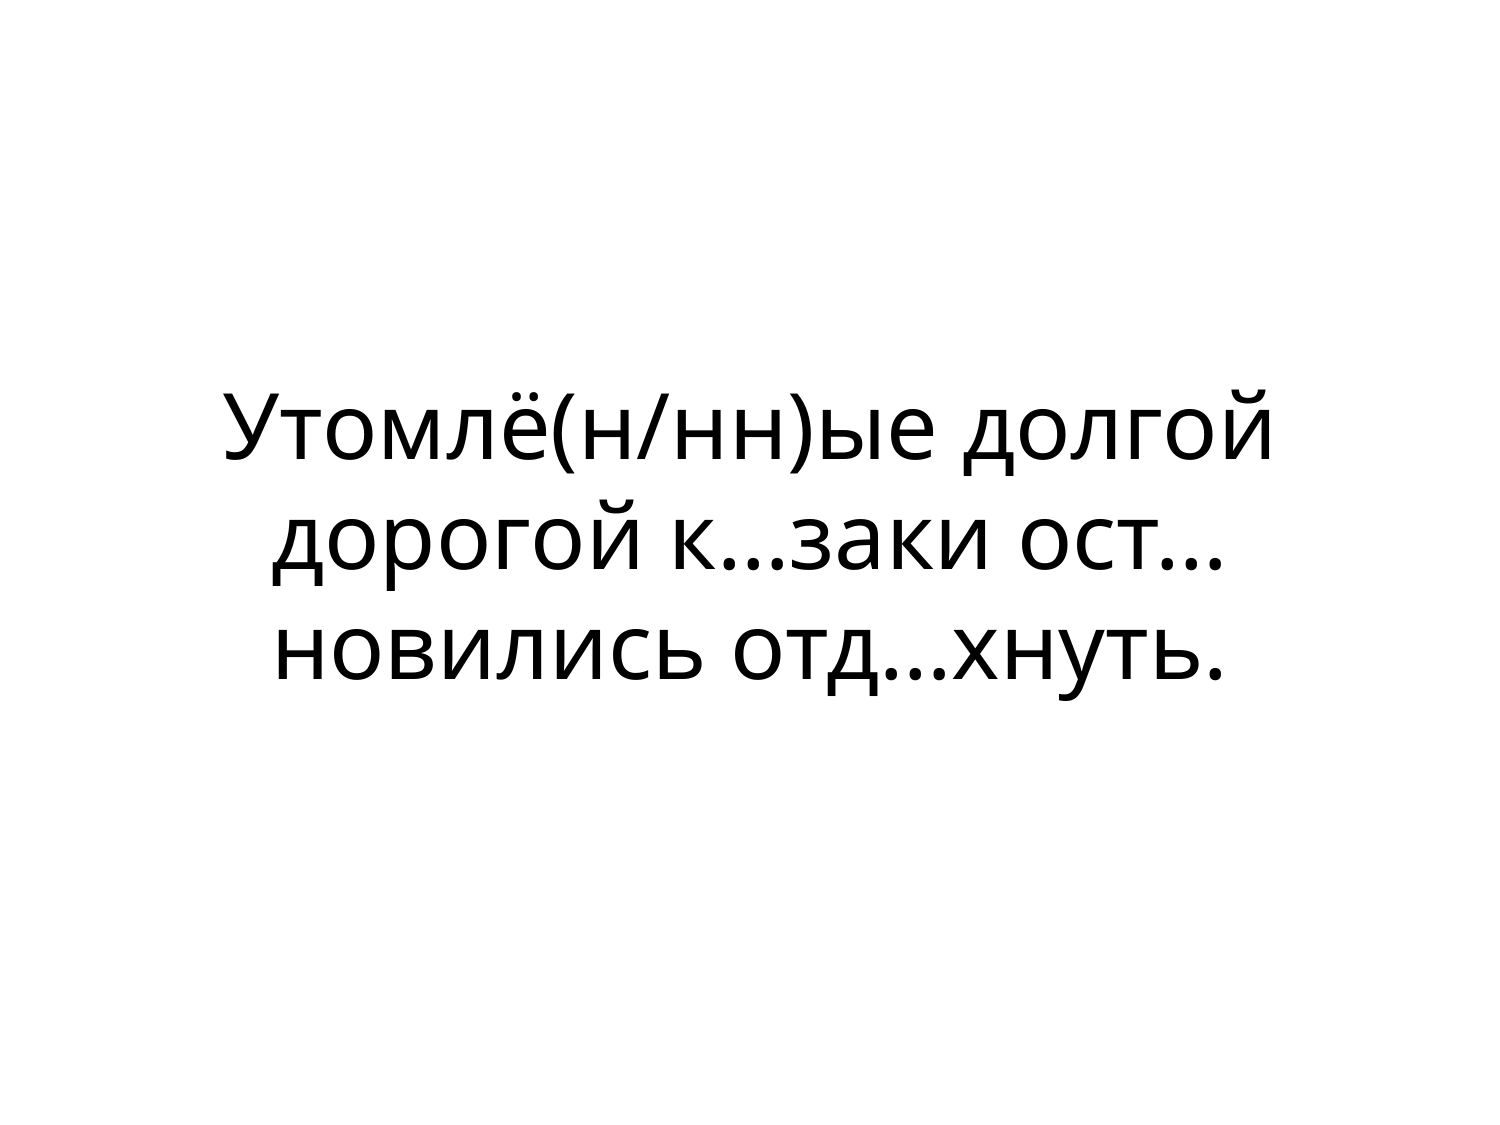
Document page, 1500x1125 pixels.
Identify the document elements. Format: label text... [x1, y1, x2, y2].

list Утомлё(н/нн)ые долгой дорогой к…заки ост…новились отд…хнуть. [75, 262, 1425, 1005]
